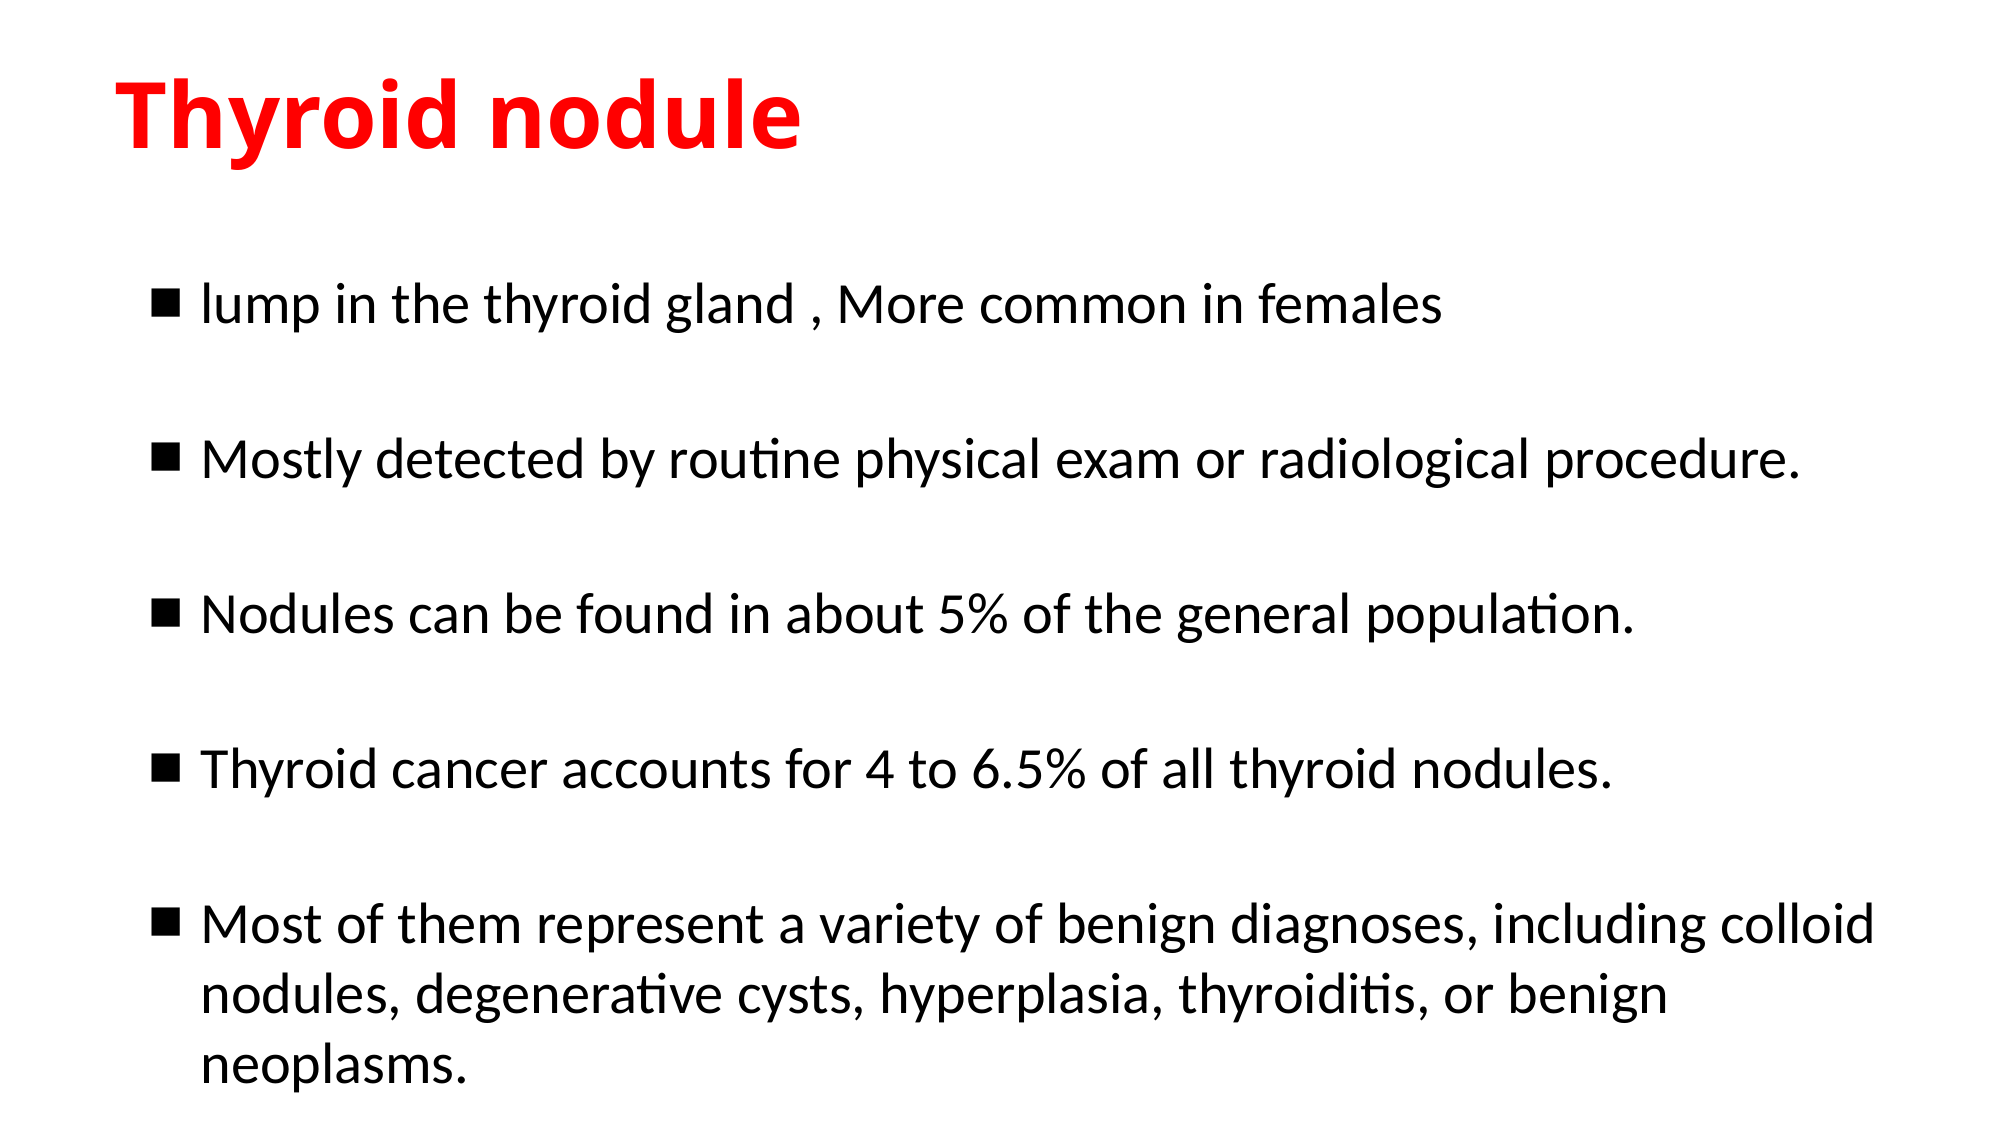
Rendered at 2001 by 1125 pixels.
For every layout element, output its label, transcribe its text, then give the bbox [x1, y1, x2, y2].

title Thyroid nodule [99, 19, 1900, 205]
list lump in the thyroid gland , More common in females Mostly detected by routine physical exam or radiological procedure. Nodules can be found in about 5% of the general population. Thyroid cancer accounts for 4 to 6.5% of all thyroid nodules. Most of them represent a variety of benign diagnoses, including colloid nodules, degenerative cysts, hyperplasia, thyroiditis, or benign neoplasms. [110, 257, 1911, 895]
